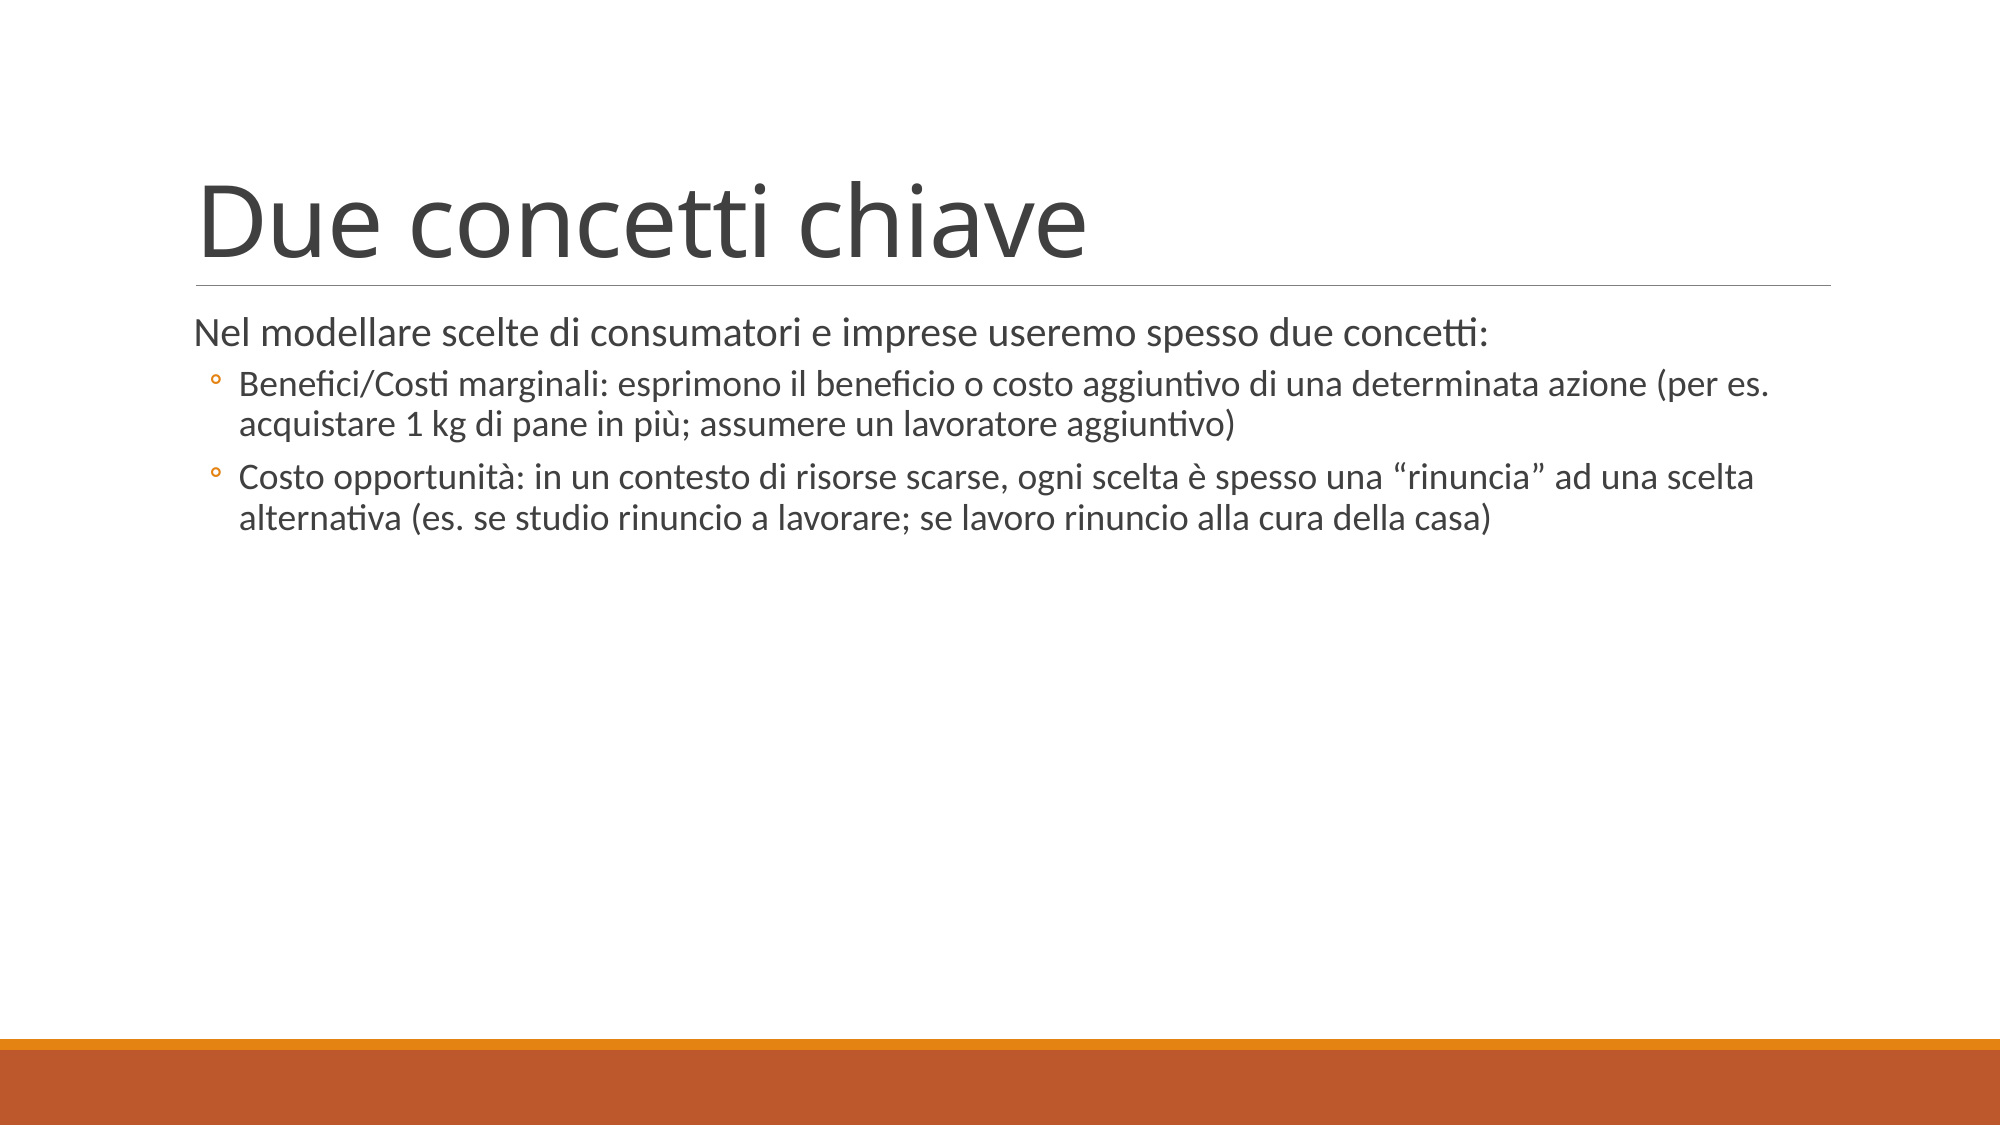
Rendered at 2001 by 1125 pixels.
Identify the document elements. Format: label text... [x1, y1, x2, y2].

list Nel modellare scelte di consumatori e imprese useremo spesso due concetti: Benefici/Costi marginali: esprimono il beneficio o costo aggiuntivo di una determinata azione (per es. acquistare 1 kg di pane in più; assumere un lavoratore aggiuntivo) Costo opportunità: in un contesto di risorse scarse, ogni scelta è spesso una “rinuncia” ad una scelta alternativa (es. se studio rinuncio a lavorare; se lavoro rinuncio alla cura della casa) [180, 302, 1830, 963]
title Due concetti chiave [180, 47, 1830, 285]
